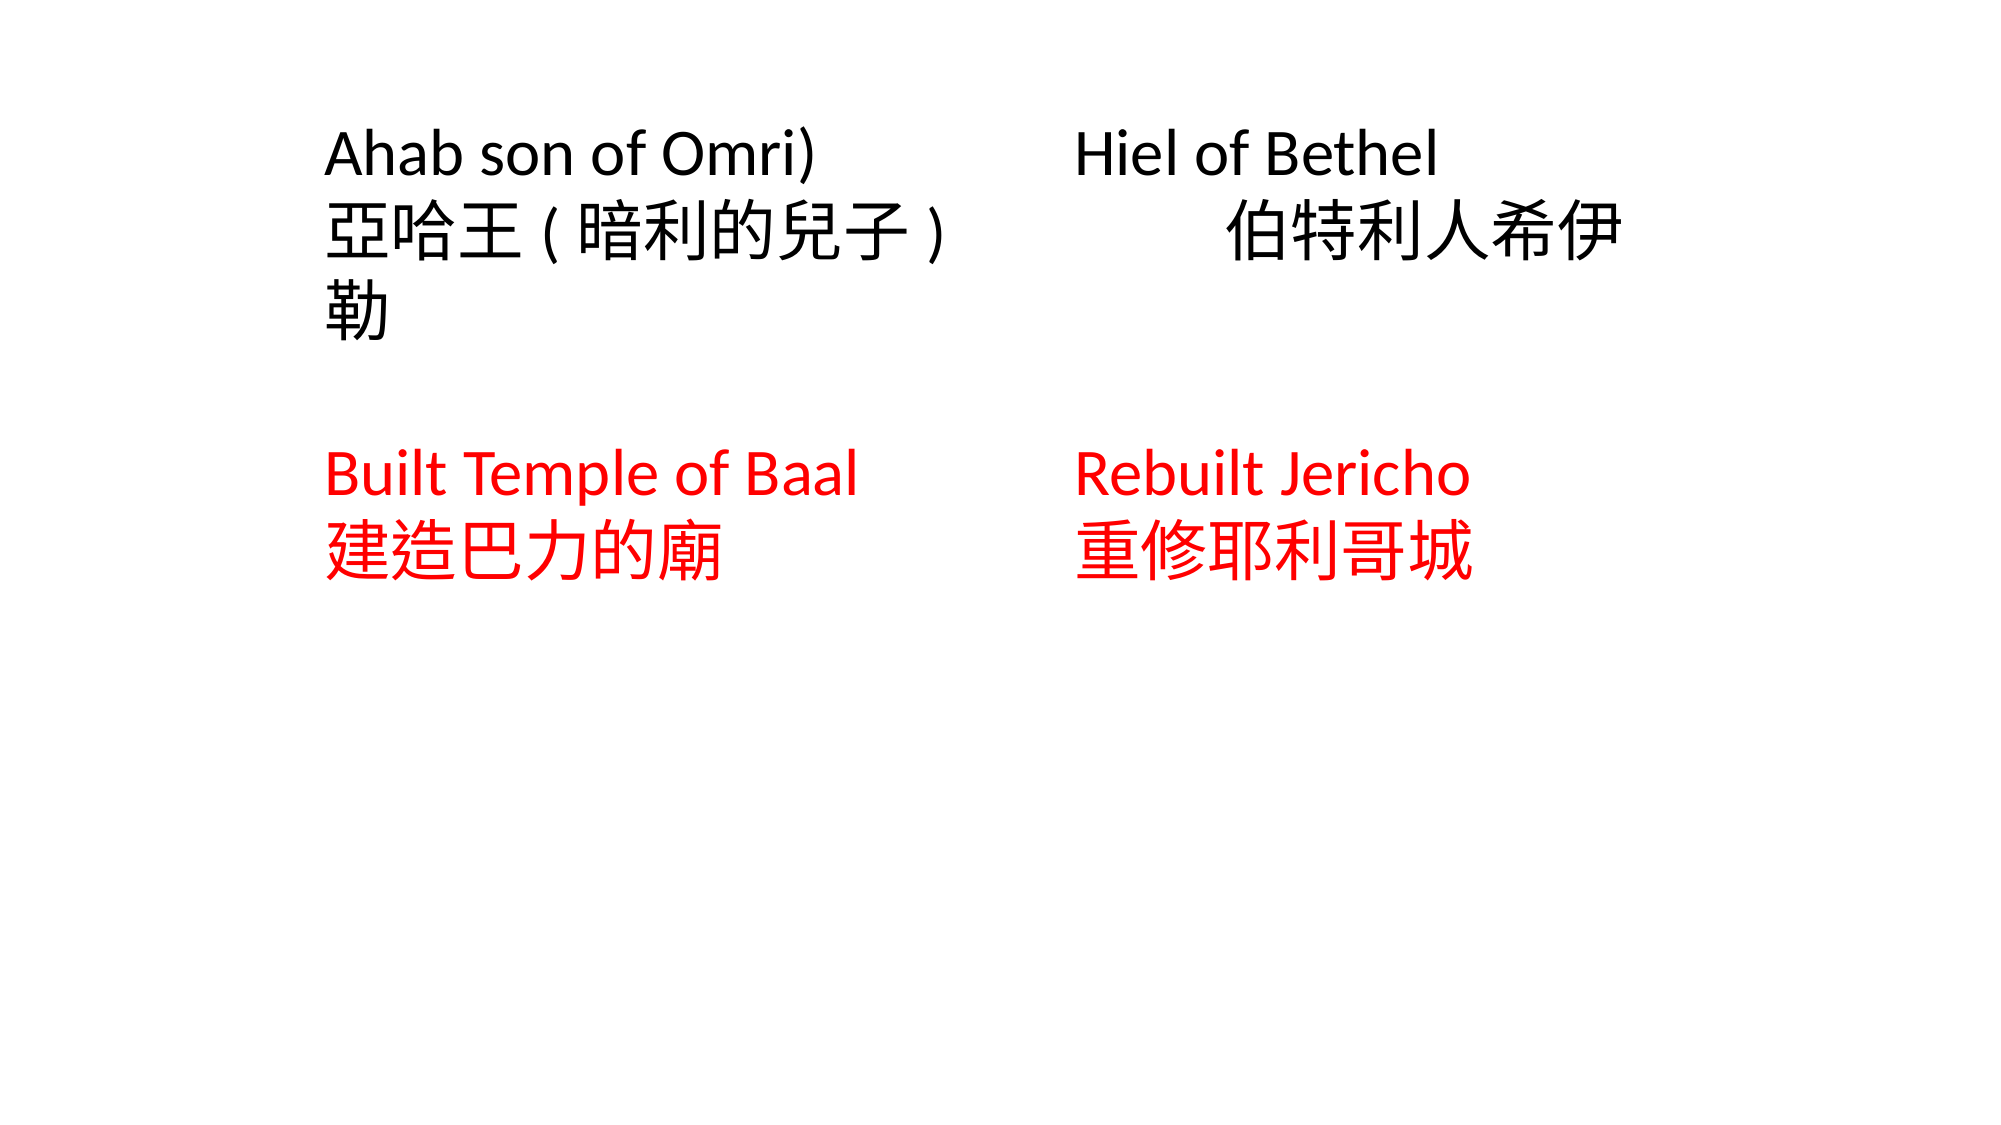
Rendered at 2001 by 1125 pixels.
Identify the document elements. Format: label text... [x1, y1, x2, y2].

text_box Ahab son of Omri) Hiel of Bethel 亞哈王(暗利的兒子) 伯特利人希伊勒 Built Temple of Baal Rebuilt Jericho 建造巴力的廟 重修耶利哥城 [309, 101, 1687, 676]
